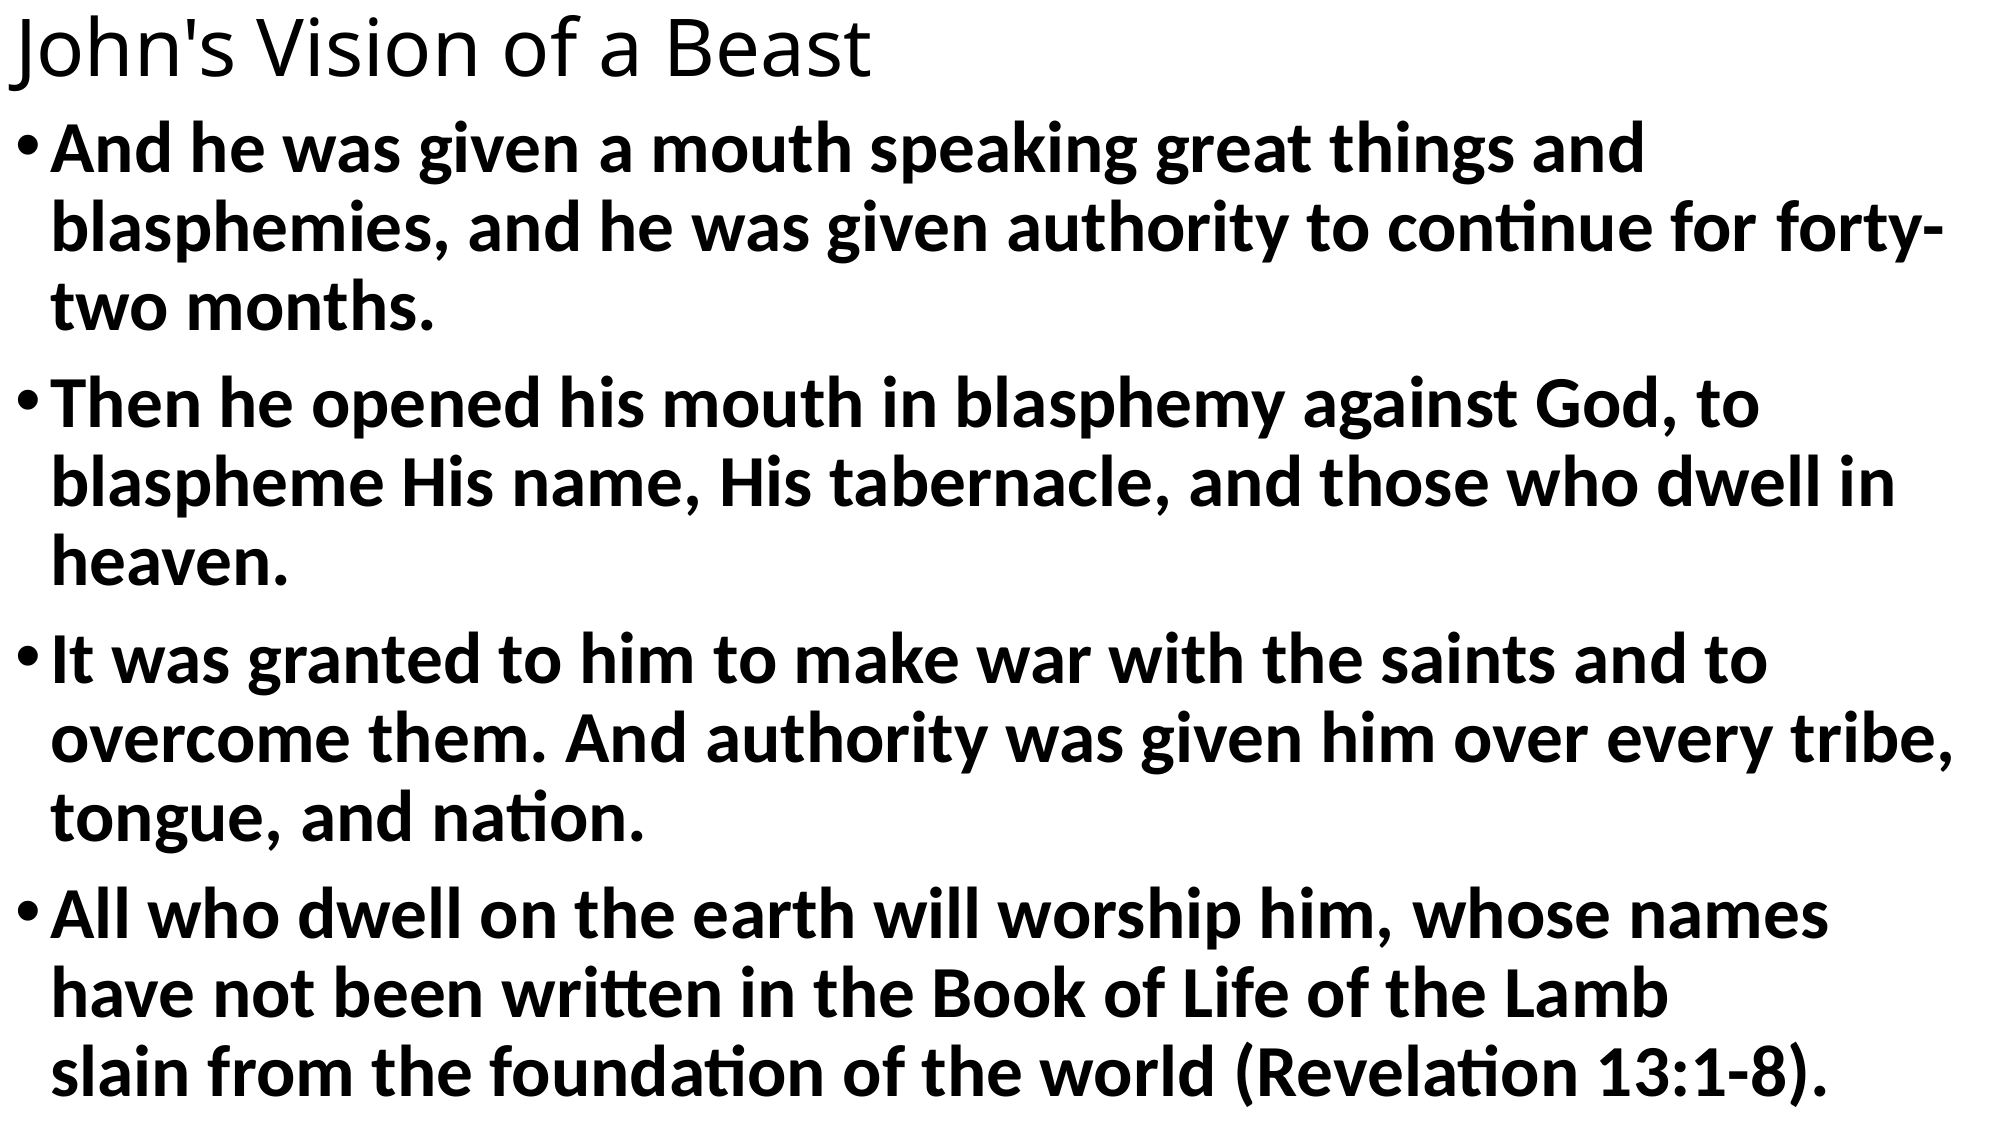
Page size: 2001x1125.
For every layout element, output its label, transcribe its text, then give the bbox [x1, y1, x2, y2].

list And he was given a mouth speaking great things and blasphemies, and he was given authority to continue for forty-two months. Then he opened his mouth in blasphemy against God, to blaspheme His name, His tabernacle, and those who dwell in heaven. It was granted to him to make war with the saints and to overcome them. And authority was given him over every tribe, tongue, and nation. All who dwell on the earth will worship him, whose names have not been written in the Book of Life of the Lamb slain from the foundation of the world (Revelation 13:1-8). [0, 101, 2000, 1125]
title John's Vision of a Beast [0, 0, 2000, 101]
